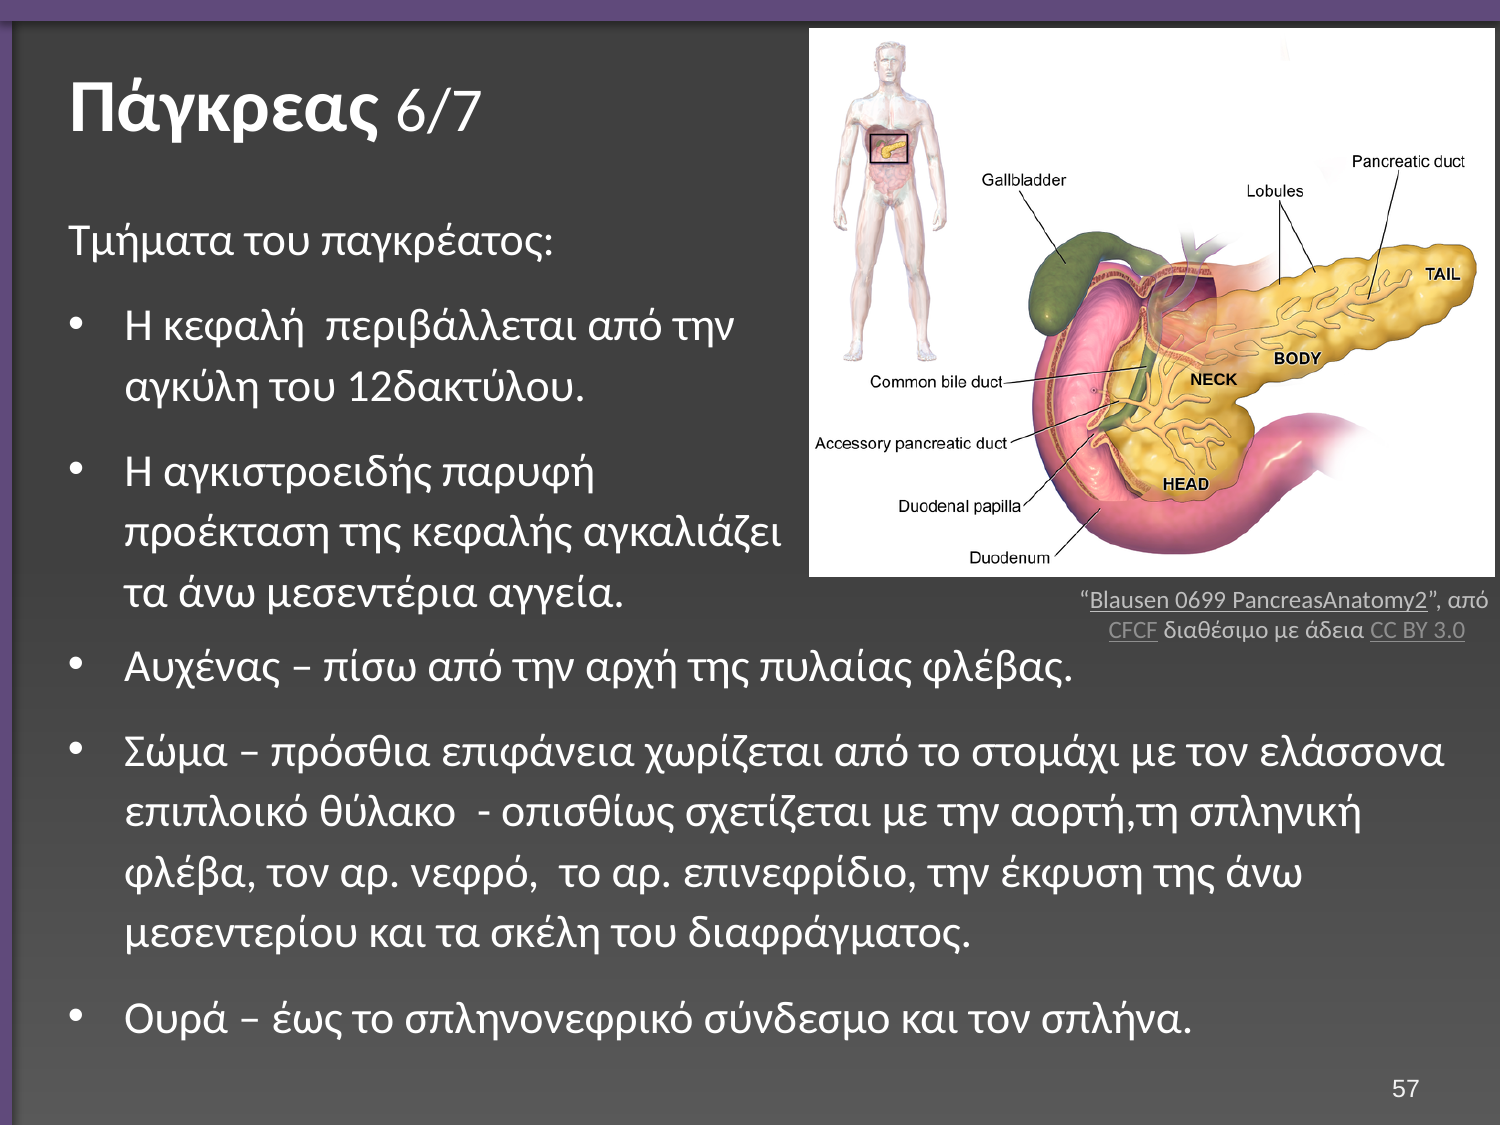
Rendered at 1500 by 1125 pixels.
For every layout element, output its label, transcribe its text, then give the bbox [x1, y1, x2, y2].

text_box Αυχένας – πίσω από την αρχή της πυλαίας φλέβας. Σώμα – πρόσθια επιφάνεια χωρίζεται από το στομάχι με τον ελάσσονα επιπλοικό θύλακο - οπισθίως σχετίζεται με την αορτή,τη σπληνική φλέβα, τον αρ. νεφρό, το αρ. επινεφρίδιο, την έκφυση της άνω μεσεντερίου και τα σκέλη του διαφράγματος. Ουρά – έως το σπληνονεφρικό σύνδεσμο και τον σπλήνα. [53, 622, 1477, 1050]
text_box “Blausen 0699 PancreasAnatomy2”, από CFCF διαθέσιμο με άδεια CC BY 3.0 [1044, 576, 1500, 652]
list Τμήματα του παγκρέατος: Η κεφαλή περιβάλλεται από την αγκύλη του 12δακτύλου. Η αγκιστροειδής παρυφή προέκταση της κεφαλής αγκαλιάζει τα άνω μεσεντέρια αγγεία. [53, 196, 809, 622]
slide_number 56 [1085, 1057, 1436, 1118]
title Πάγκρεας 6/7 [10, 19, 1500, 185]
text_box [808, 28, 1495, 577]
